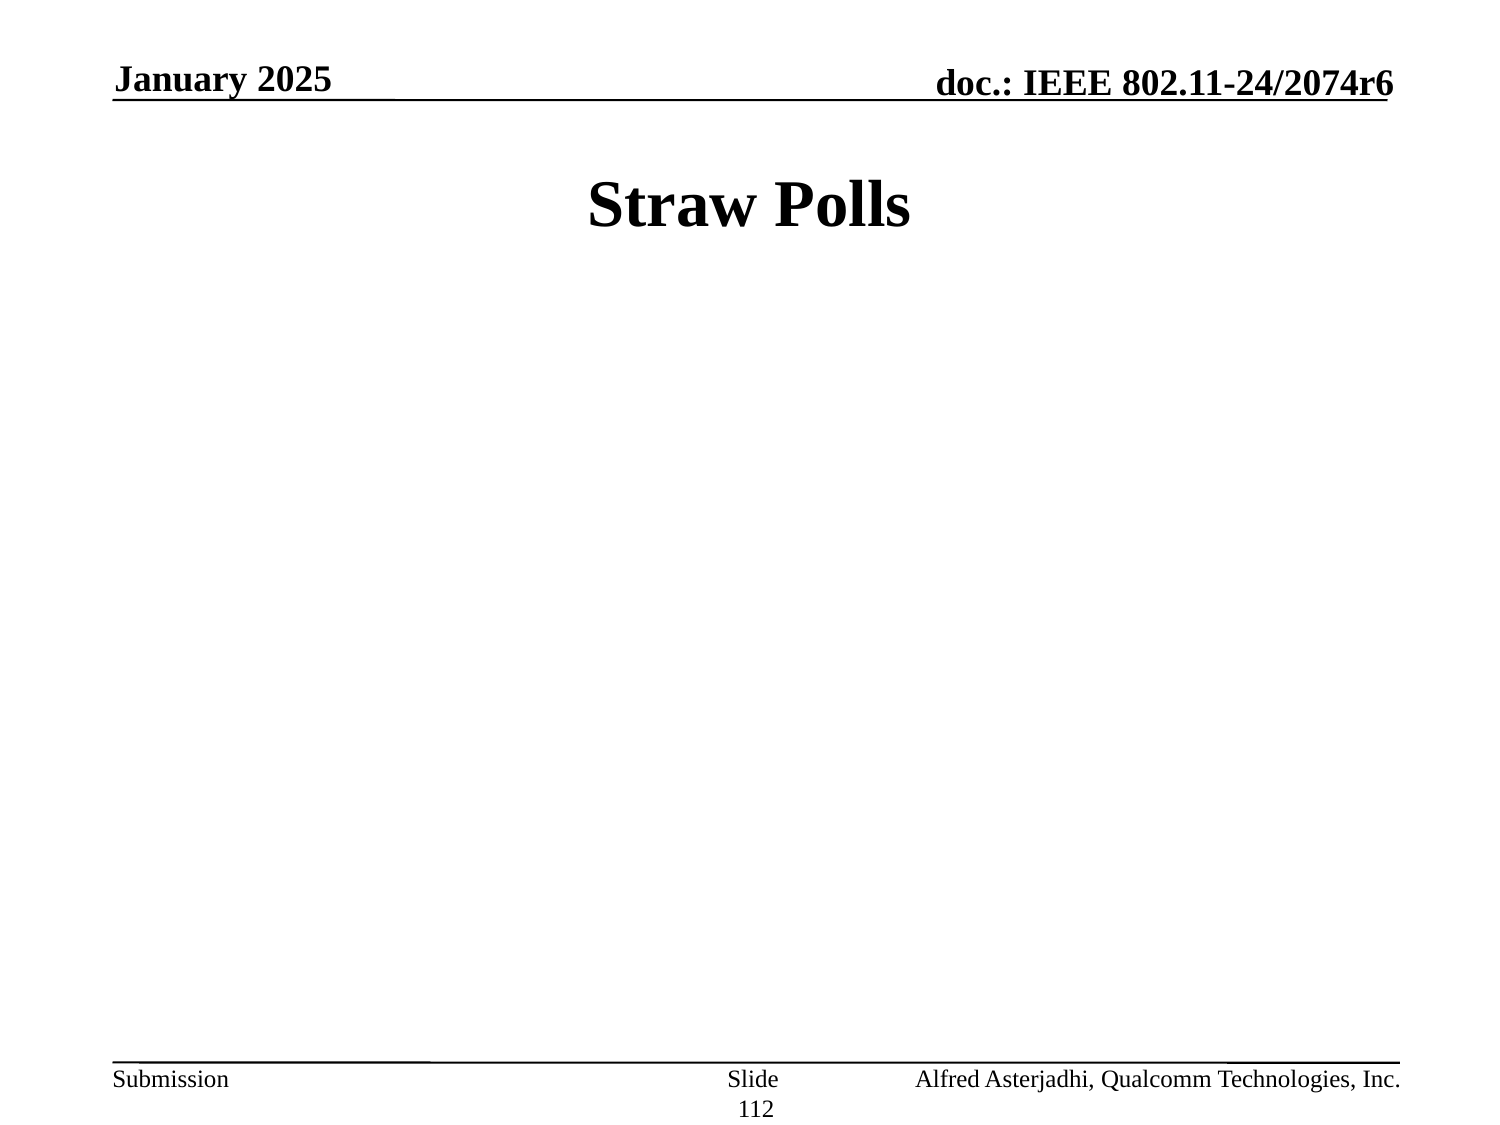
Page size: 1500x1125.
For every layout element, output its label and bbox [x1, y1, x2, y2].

slide_number [114, 54, 423, 100]
slide_number [712, 1061, 800, 1123]
footer [878, 1061, 1402, 1093]
title [112, 112, 1388, 288]
